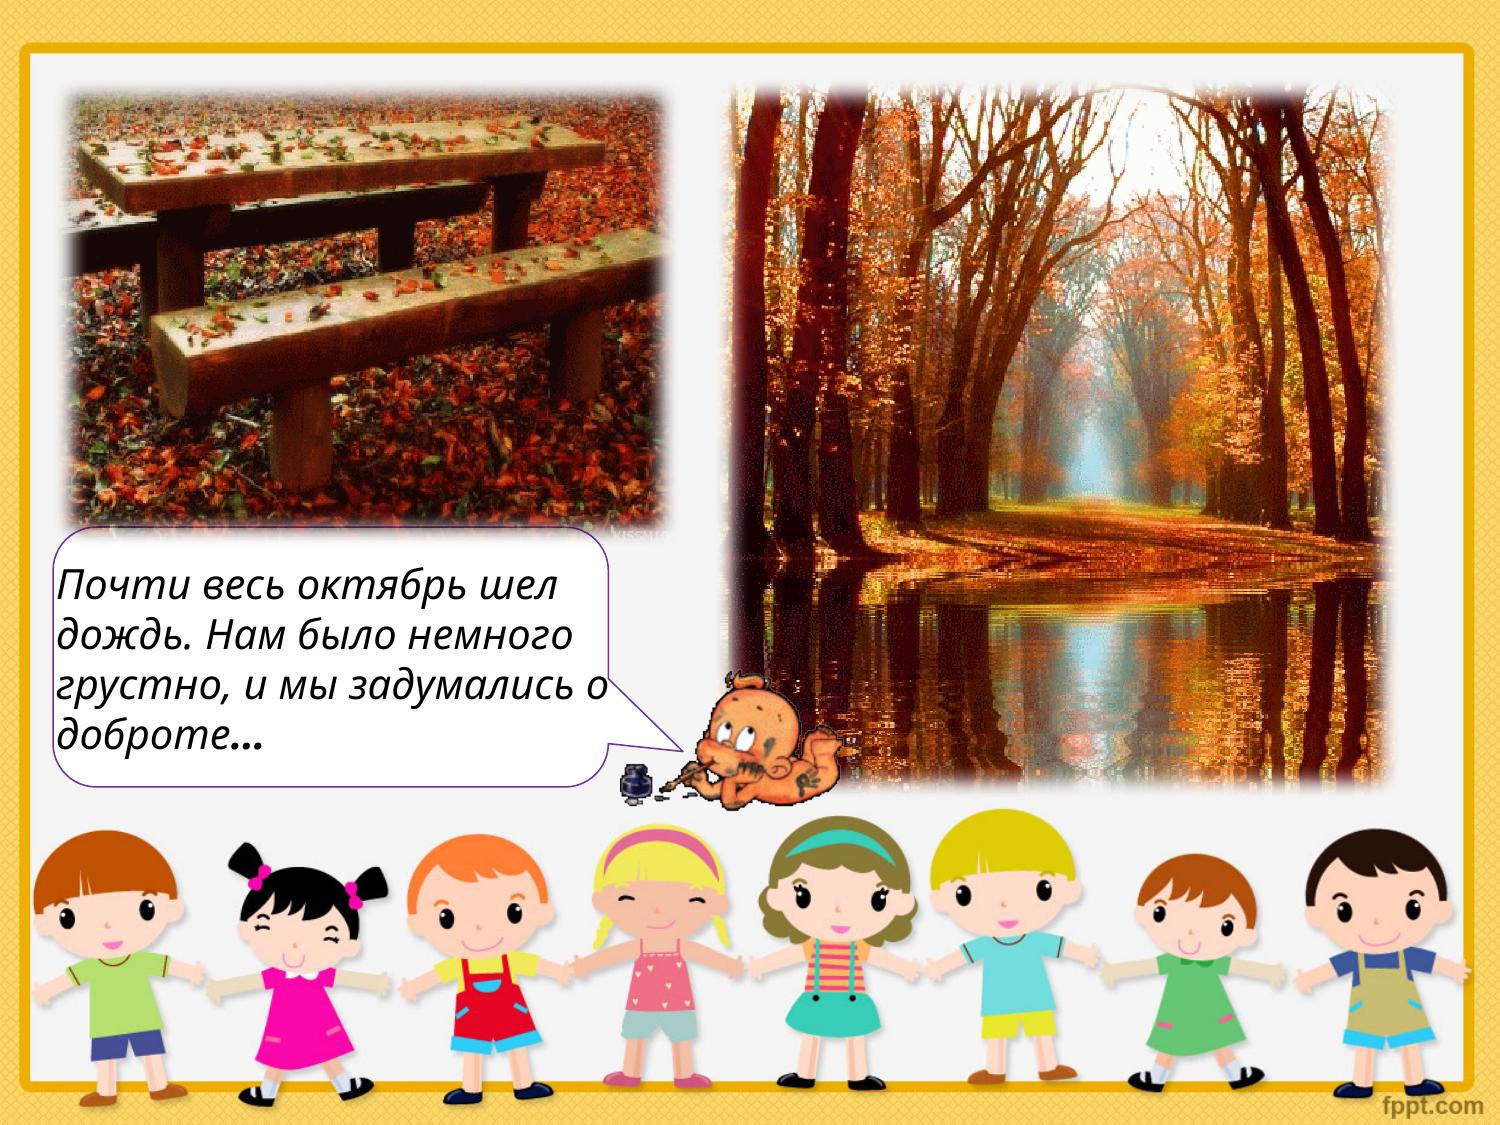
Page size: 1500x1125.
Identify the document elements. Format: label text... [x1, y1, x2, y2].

text_box [56, 766, 605, 790]
picture [0, 0, 1500, 1125]
text_box Почти весь октябрь шел дождь. Нам было немного грустно, и мы задумались о доброте… [41, 550, 632, 766]
